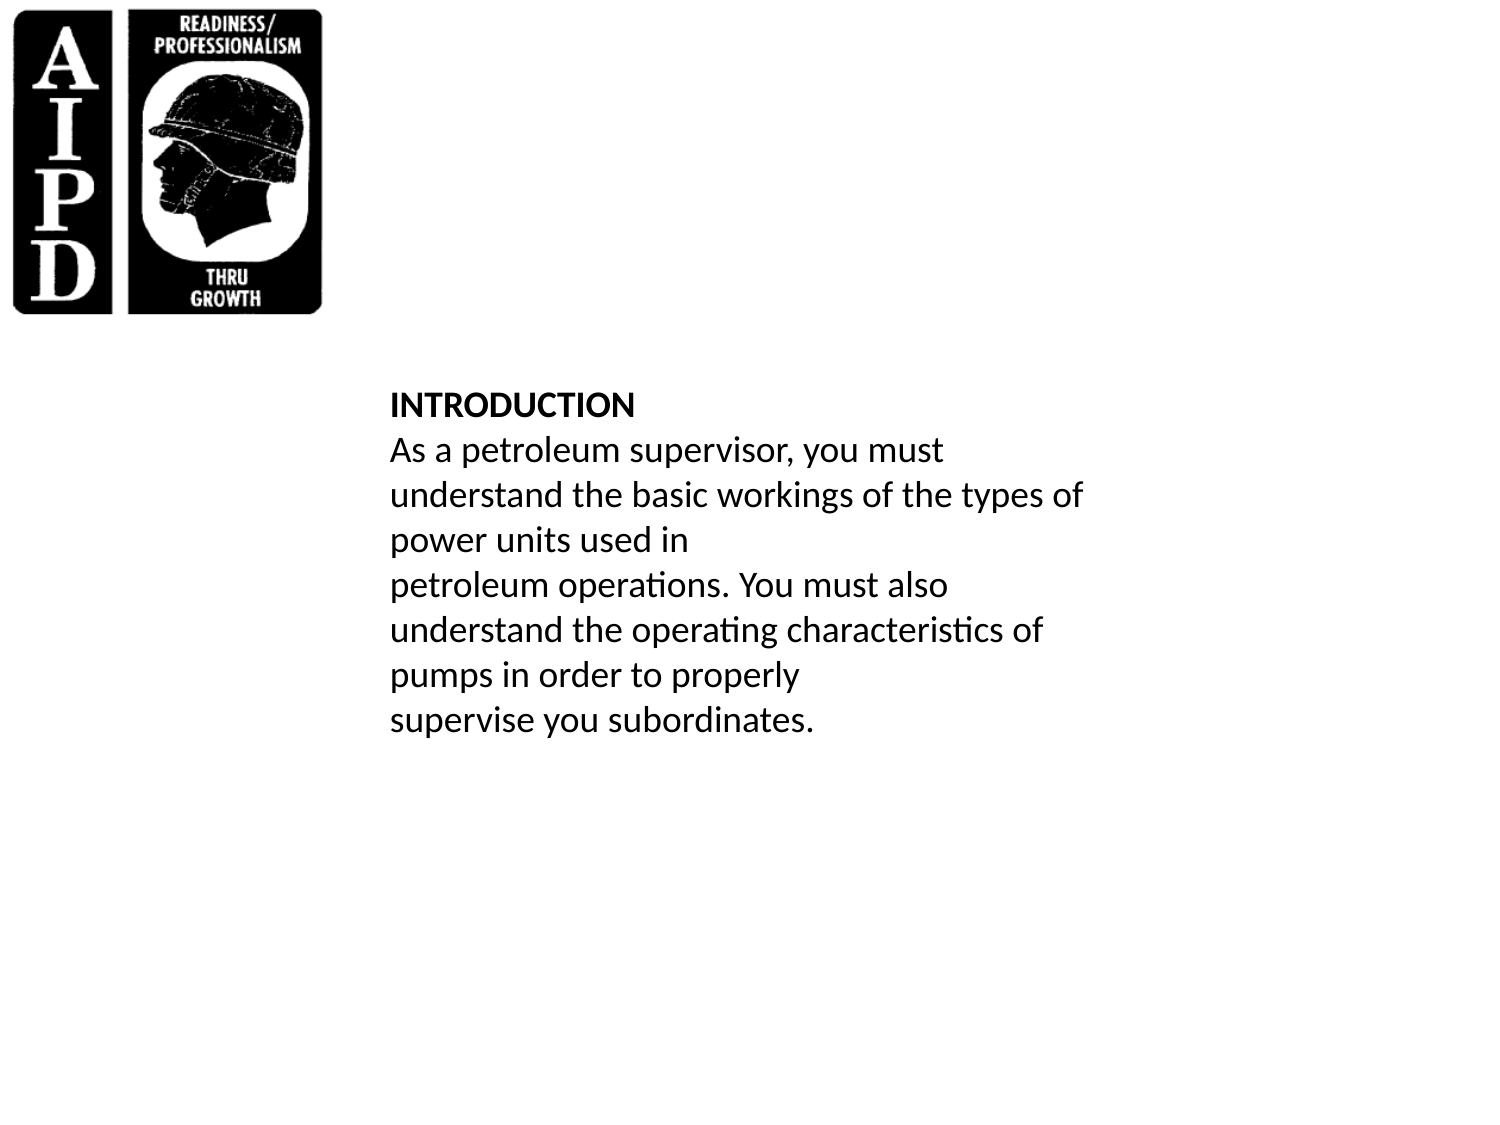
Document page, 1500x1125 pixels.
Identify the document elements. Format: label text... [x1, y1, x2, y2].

text_box INTRODUCTION As a petroleum supervisor, you must understand the basic workings of the types of power units used in petroleum operations. You must also understand the operating characteristics of pumps in order to properly supervise you subordinates. [374, 373, 1125, 748]
picture [0, 0, 345, 326]
